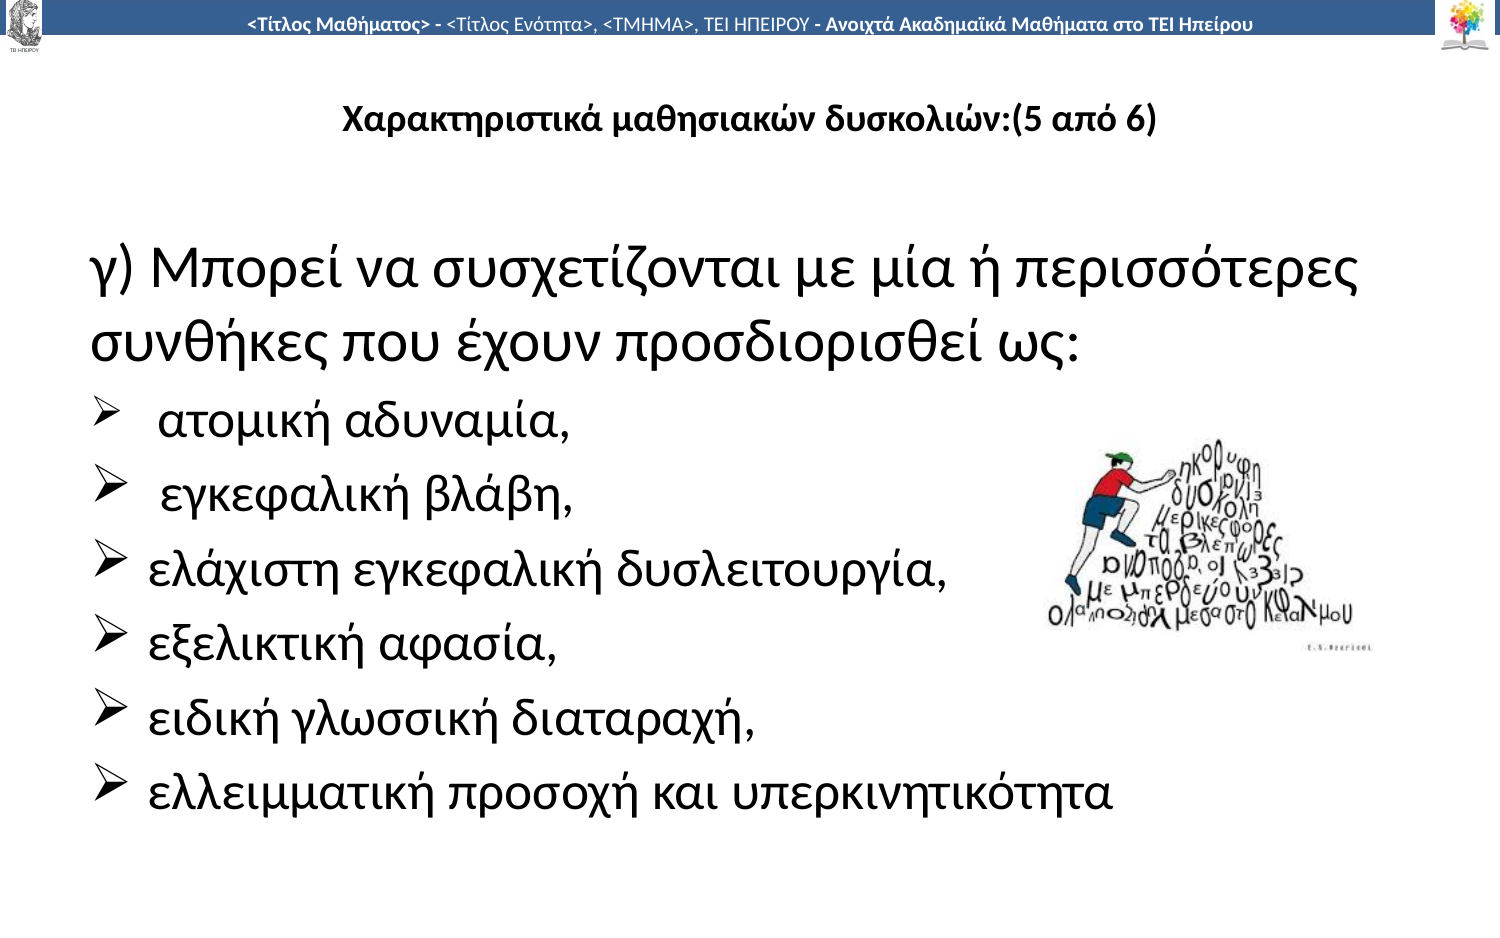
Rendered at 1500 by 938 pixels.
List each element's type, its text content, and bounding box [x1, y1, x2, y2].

picture [1033, 394, 1378, 656]
picture [6, 0, 42, 54]
picture [1435, 0, 1495, 52]
title Χαρακτηριστικά μαθησιακών δυσκολιών:(5 από 6) [75, 37, 1425, 194]
list γ) Μπορεί να συσχετίζονται με μία ή περισσότερες συνθήκες που έχουν προσδιορισθεί ως: ατομική αδυναμία, εγκεφαλική βλάβη, ελάχιστη εγκεφαλική δυσλειτουργία, εξελικτική αφασία, ειδική γλωσσική διαταραχή, ελλειμματική προσοχή και υπερκινητικότητα [75, 218, 1425, 838]
